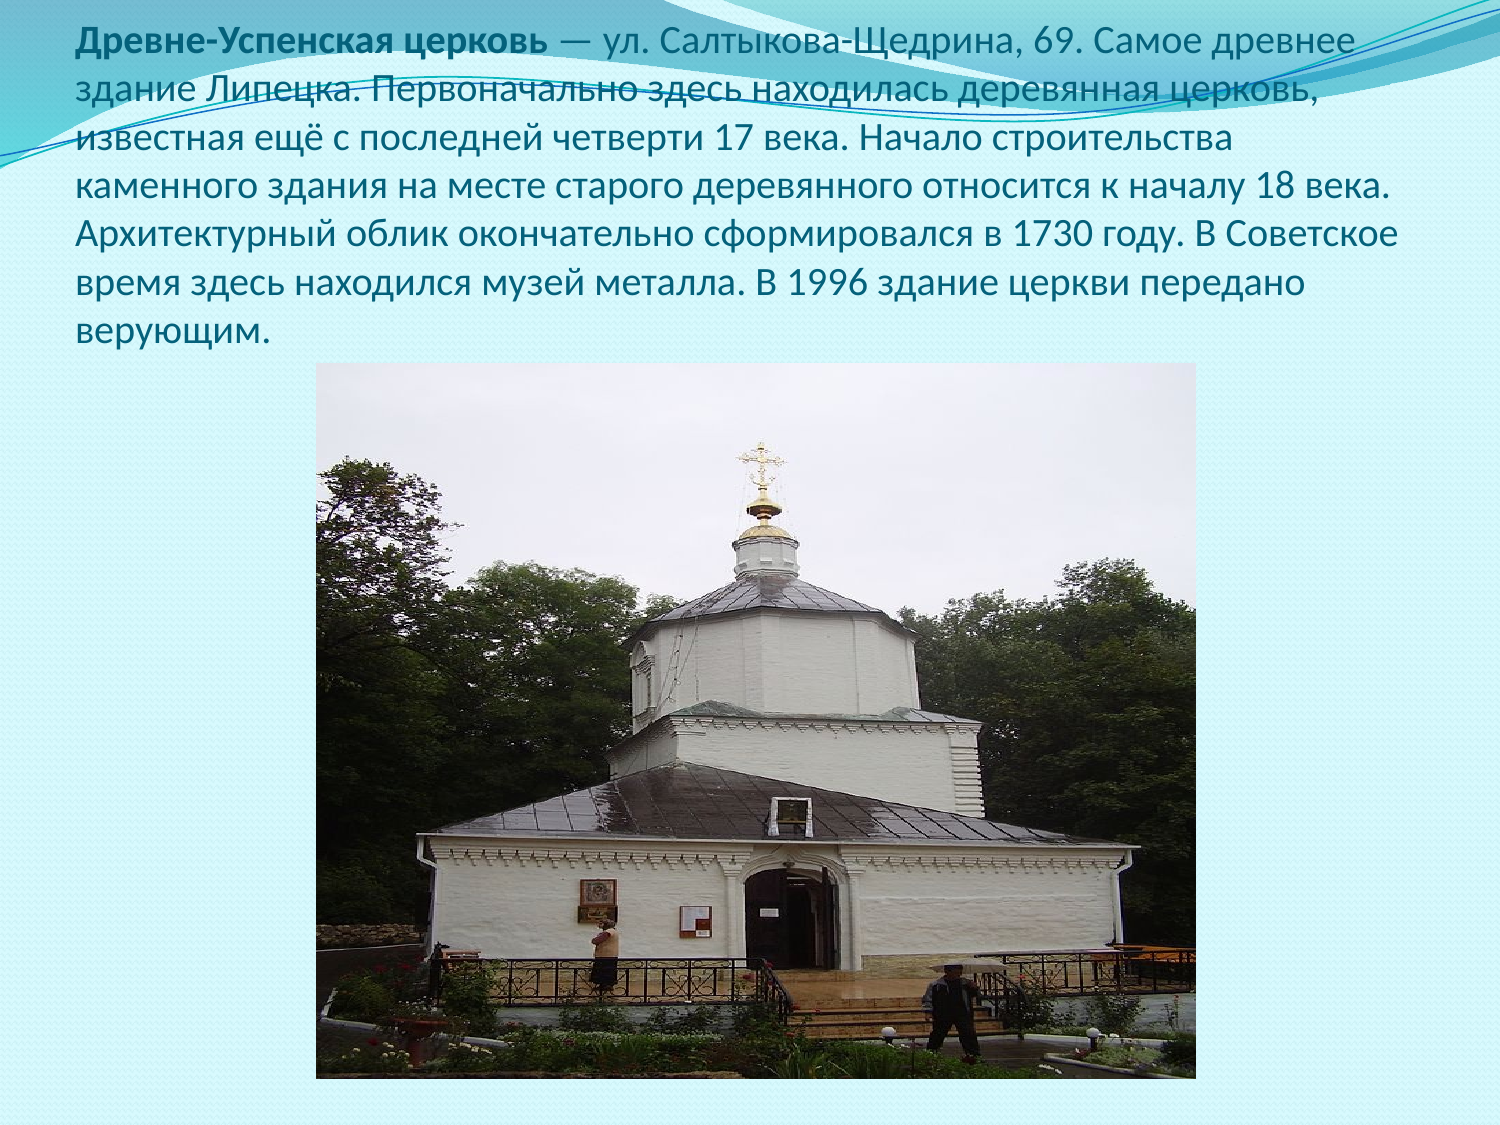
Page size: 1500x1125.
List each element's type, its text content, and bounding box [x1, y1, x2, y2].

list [316, 363, 1196, 1079]
title Древне-Успенская церковь — ул. Салтыкова-Щедрина, 69. Самое древнее здание Липецка. Первоначально здесь находилась деревянная церковь, известная ещё с последней четверти 17 века. Начало строительства каменного здания на месте старого деревянного относится к началу 18 века. Архитектурный облик окончательно сформировался в 1730 году. В Советское время здесь находился музей металла. В 1996 здание церкви передано верующим. [75, 0, 1425, 352]
